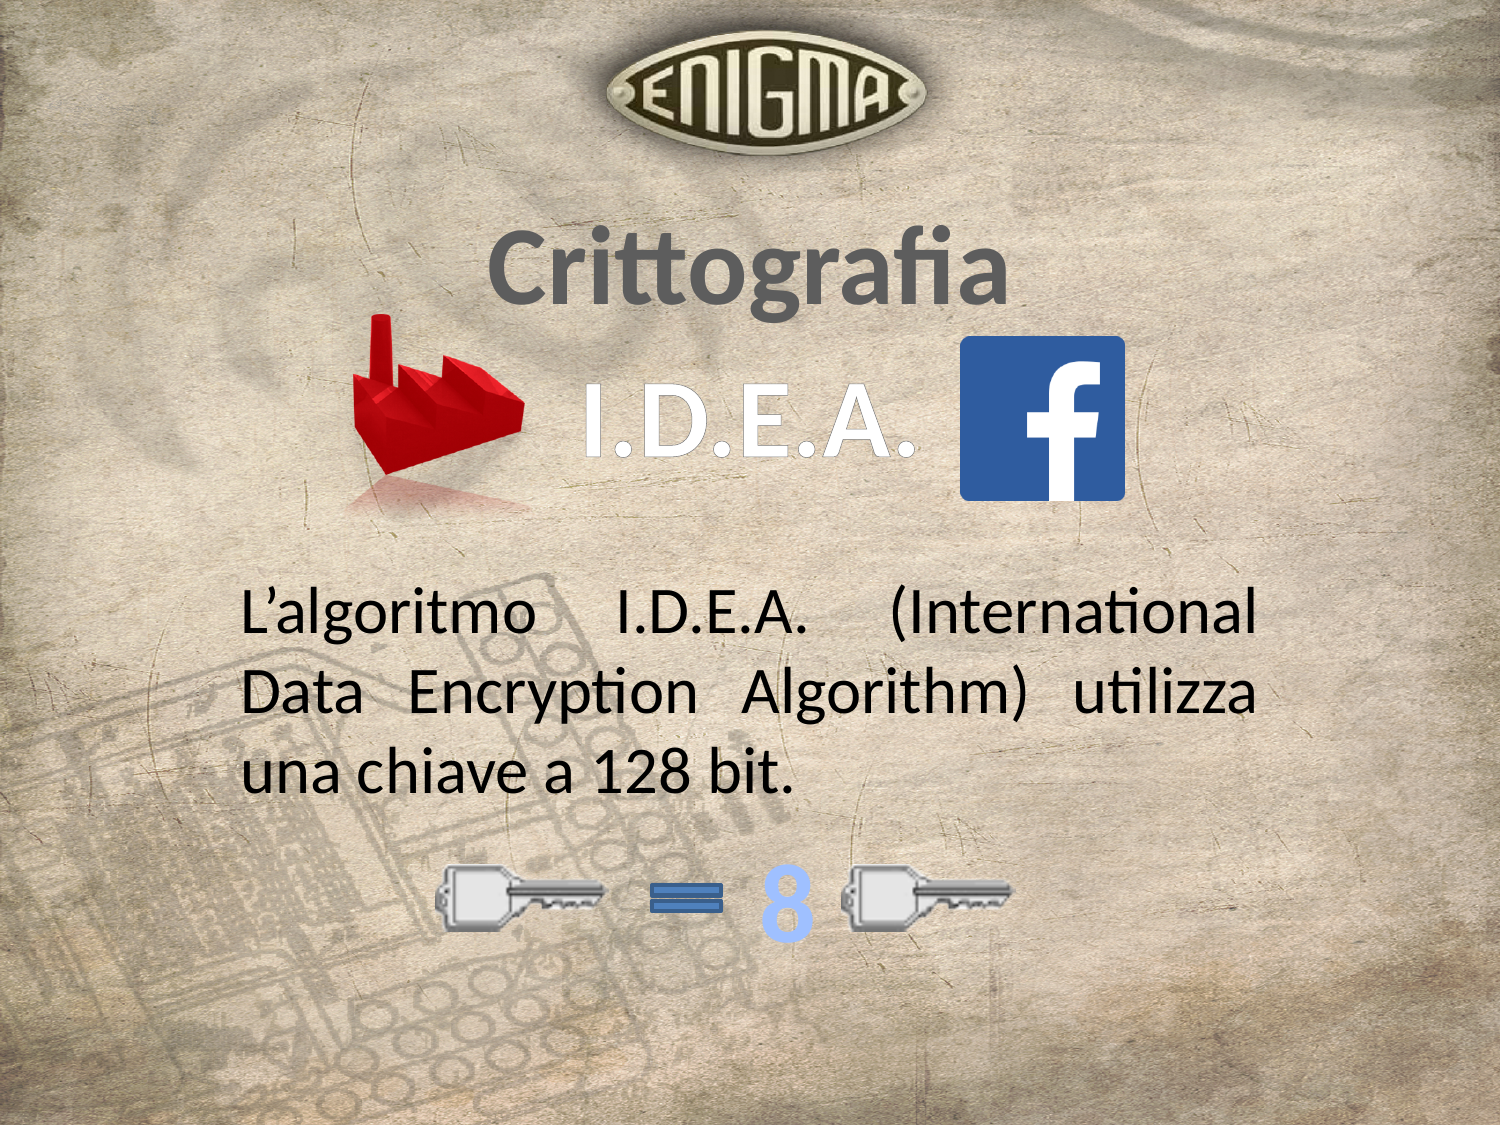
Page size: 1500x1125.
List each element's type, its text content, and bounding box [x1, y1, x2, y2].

text_box [650, 899, 723, 913]
text_box I.D.E.A. [551, 336, 959, 487]
text_box 8 [733, 822, 842, 973]
picture [0, 0, 1500, 1125]
text_box [650, 883, 723, 898]
text_box Crittografia [423, 184, 1077, 335]
subtitle L’algoritmo I.D.E.A. (International Data Encryption Algorithm) utilizza una chiave a 128 bit. [225, 559, 1275, 865]
